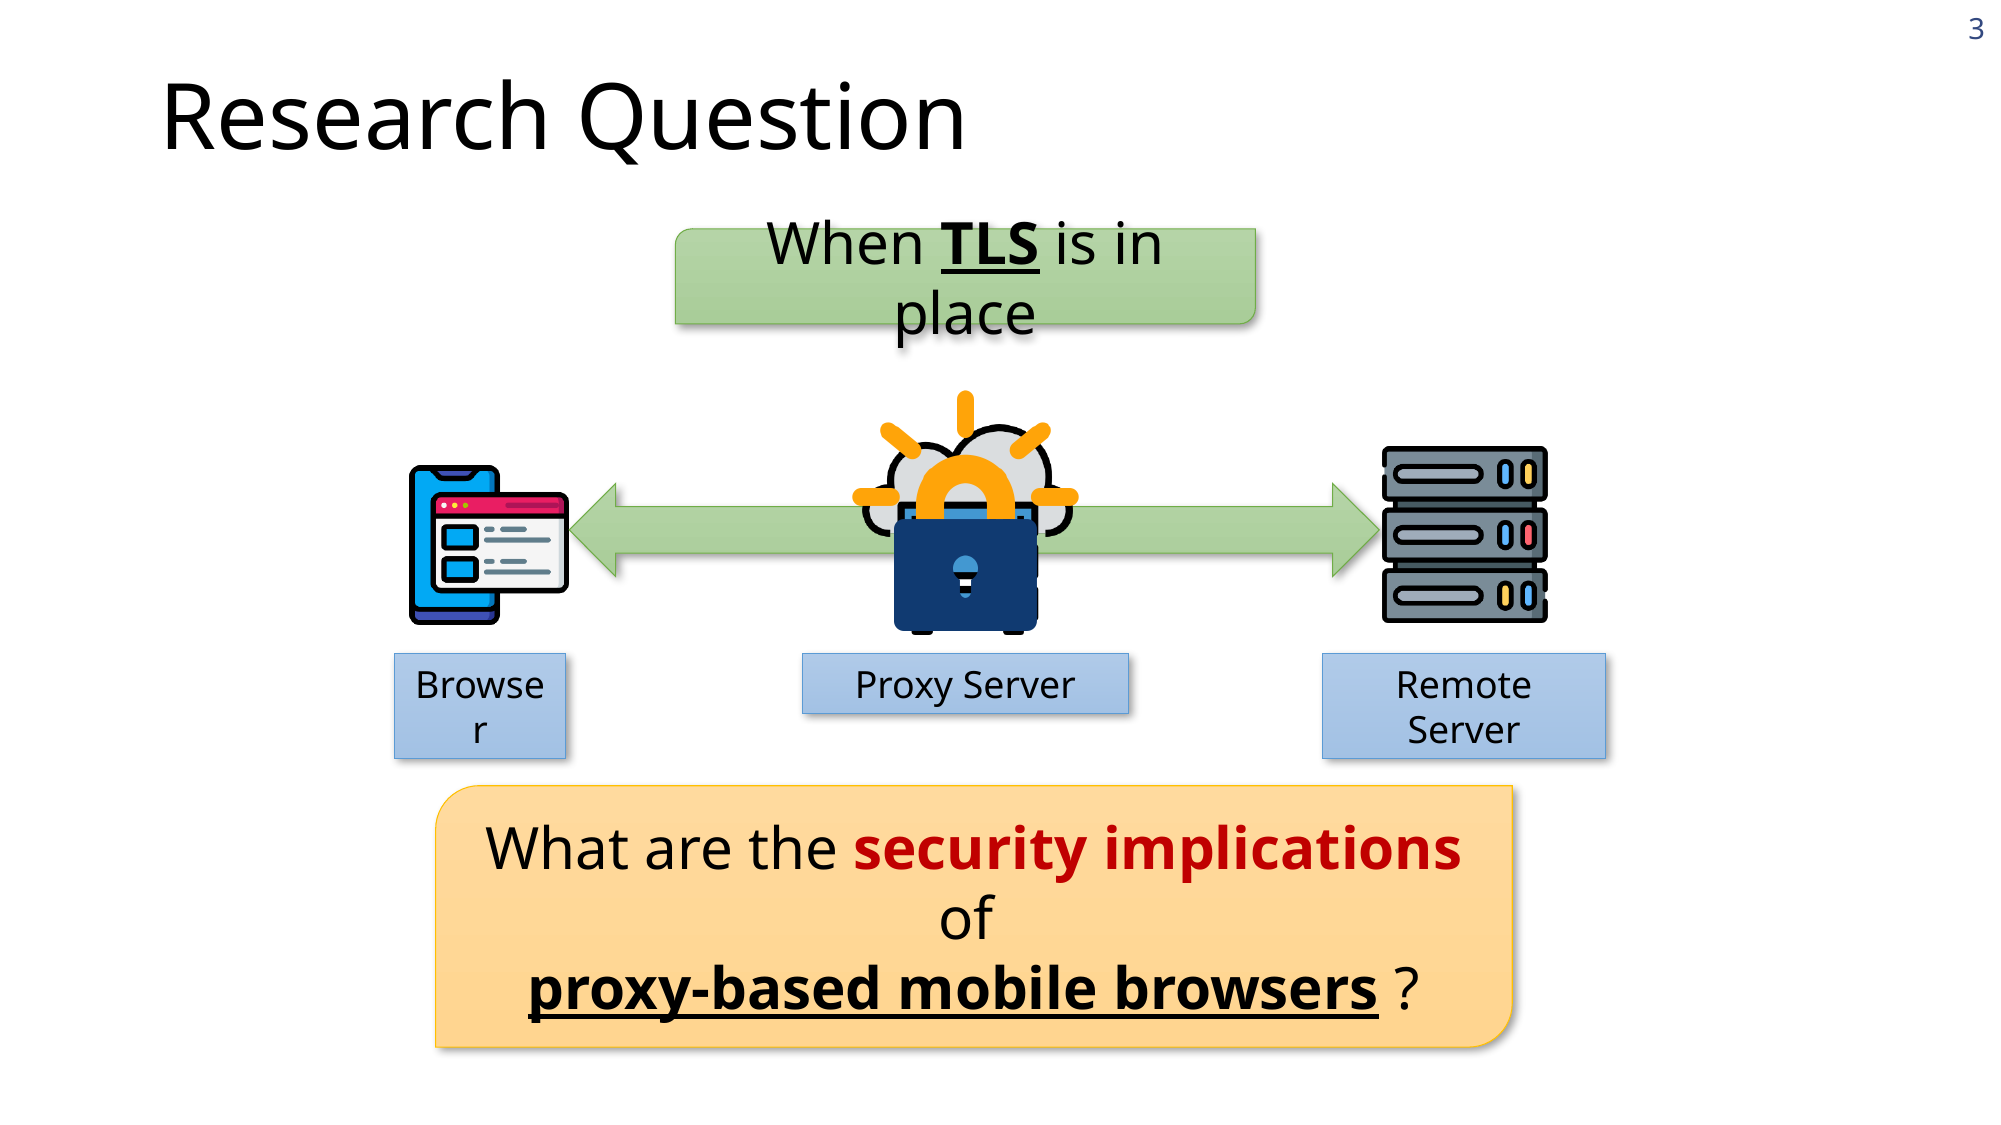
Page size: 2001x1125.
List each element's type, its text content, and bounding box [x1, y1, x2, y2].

text_box What are the security implications of proxy-based mobile browsers ? [435, 785, 1513, 1048]
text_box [394, 446, 1606, 715]
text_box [675, 228, 1256, 635]
slide_number 3 [1550, 0, 2000, 60]
title Research Question [144, 5, 1856, 235]
